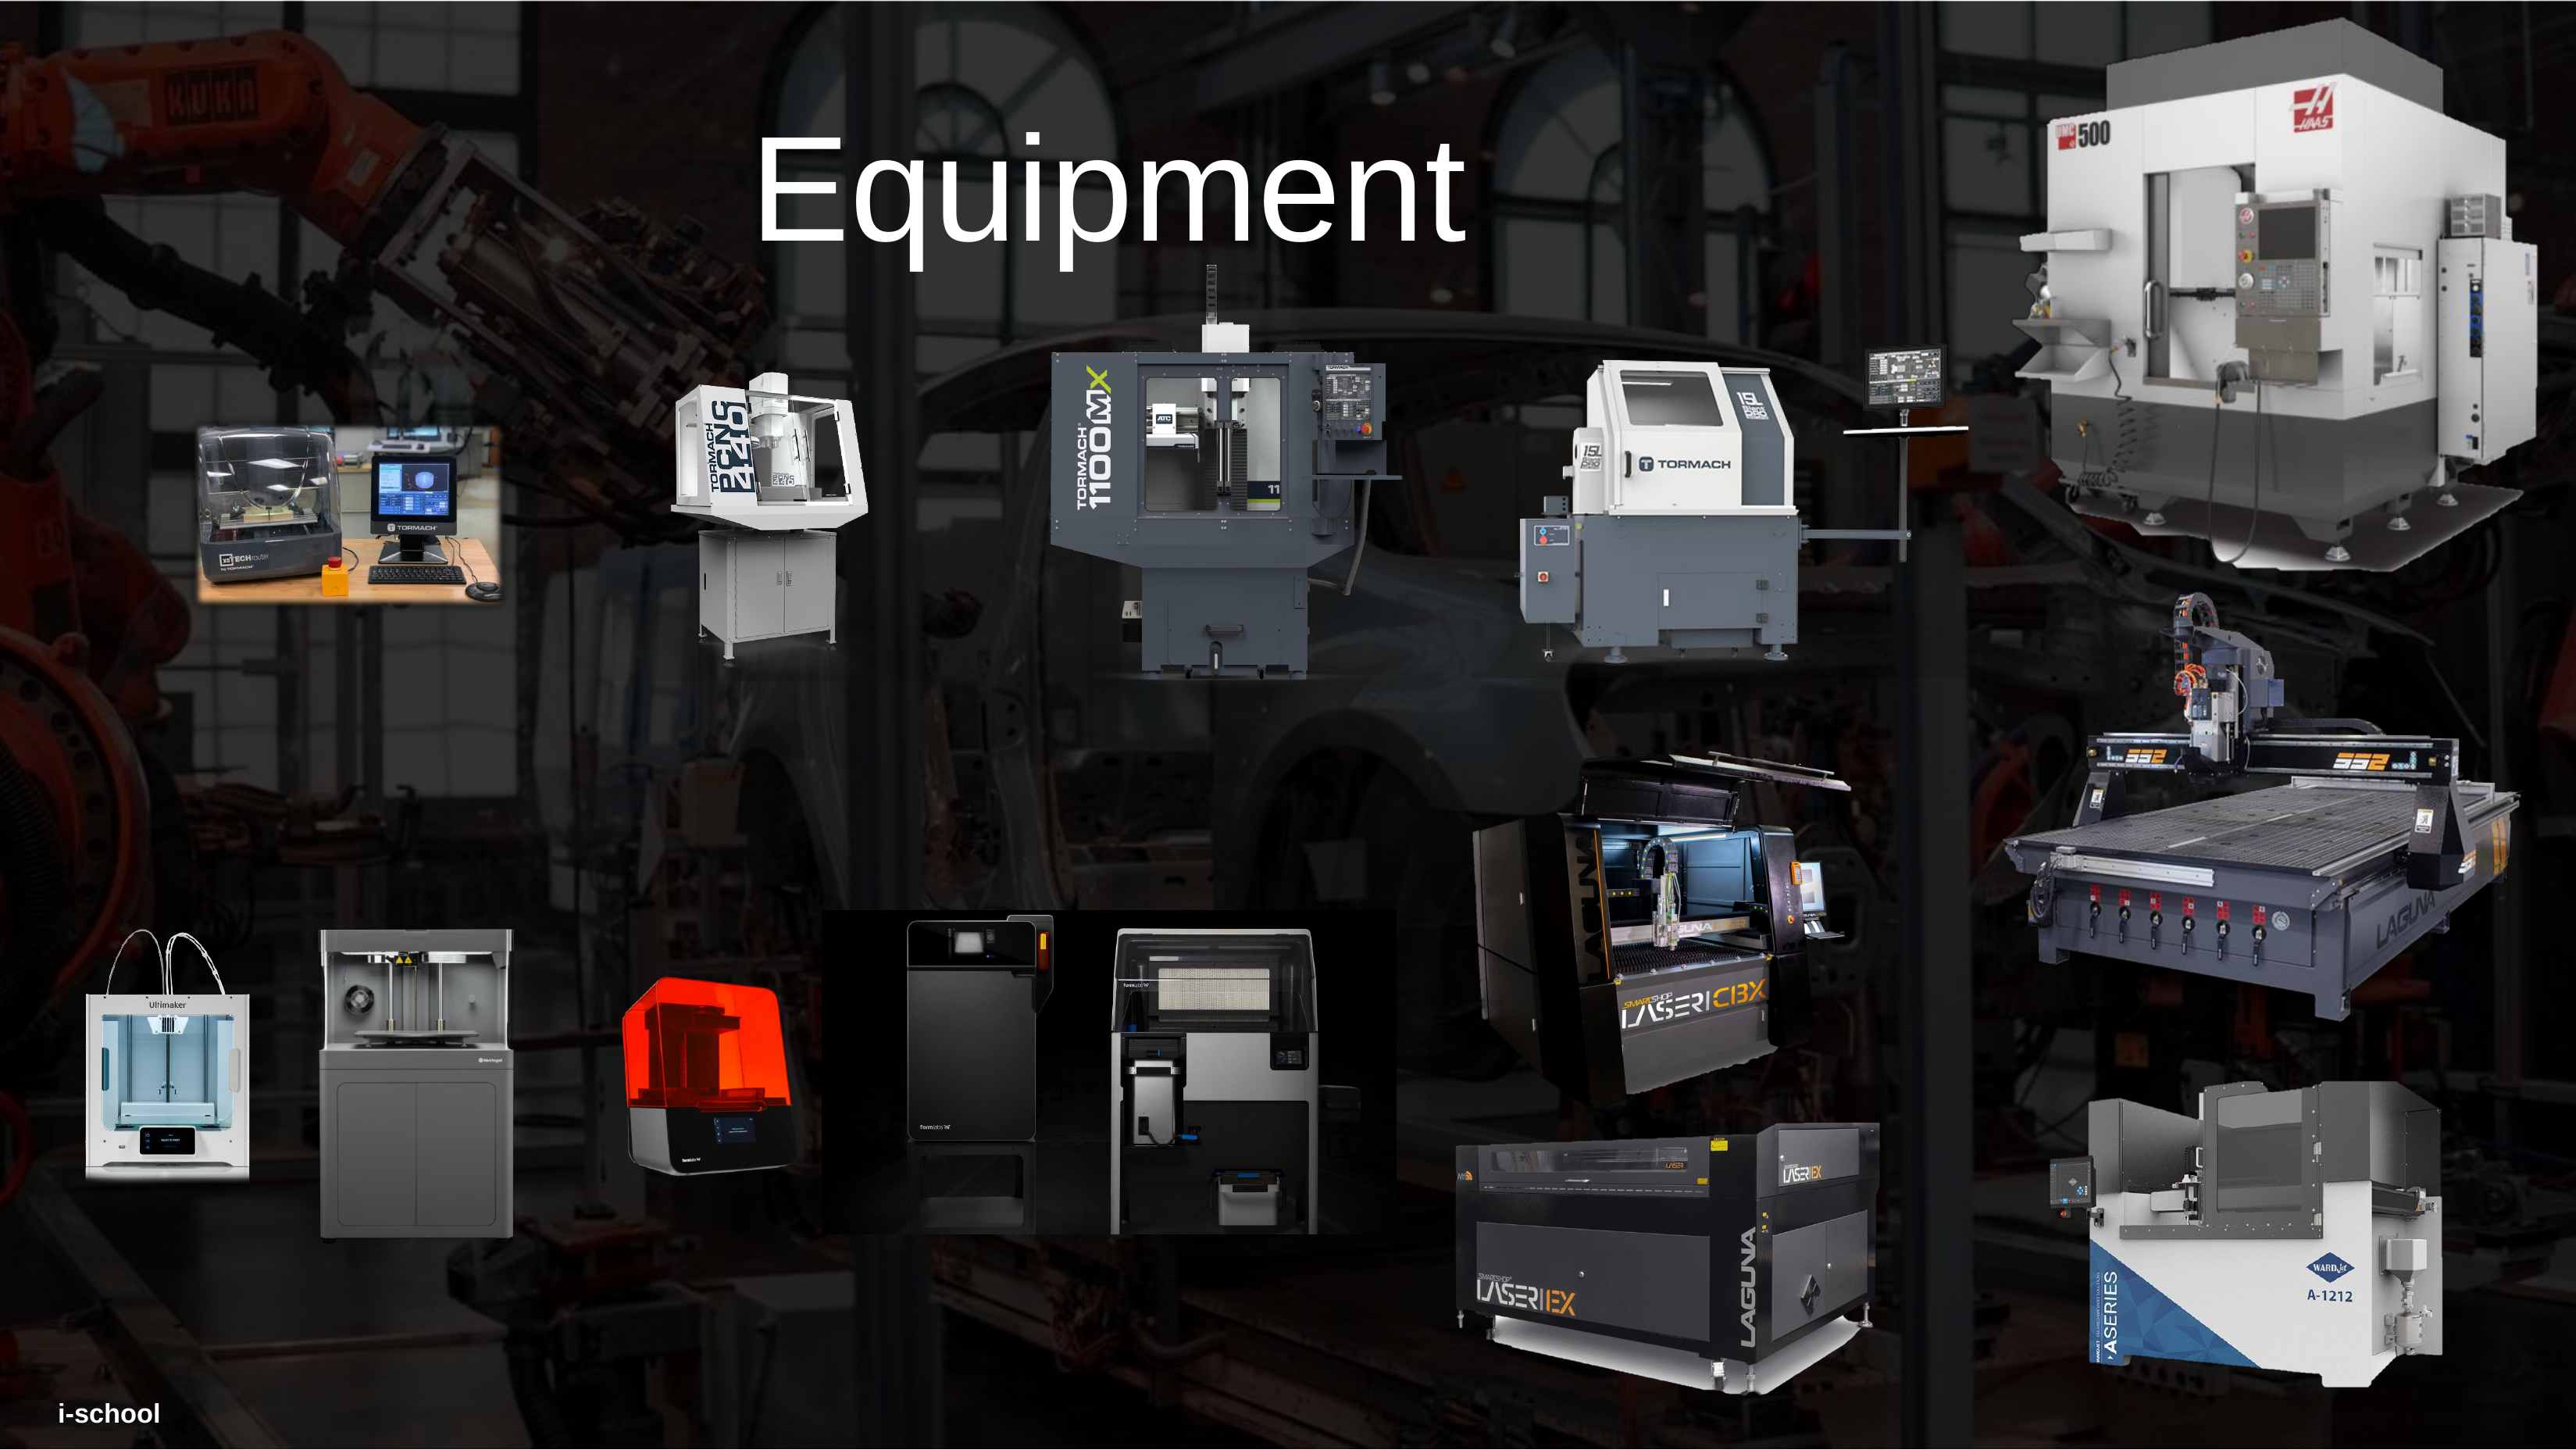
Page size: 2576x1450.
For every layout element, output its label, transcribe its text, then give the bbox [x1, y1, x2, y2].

text_box [1456, 284, 2025, 679]
text_box [1977, 0, 2561, 588]
text_box [822, 910, 1397, 1234]
text_box [992, 252, 1456, 716]
text_box i-school [56, 1396, 163, 1429]
text_box [1455, 735, 1867, 1127]
text_box [0, 0, 2576, 1450]
text_box [184, 413, 513, 616]
text_box Equipment [748, 91, 1471, 271]
text_box [302, 916, 529, 1257]
text_box [612, 366, 928, 681]
text_box [544, 930, 822, 1209]
text_box [0, 855, 348, 1214]
text_box [1402, 1082, 1934, 1430]
text_box [1996, 541, 2524, 1070]
text_box [1998, 1070, 2510, 1426]
